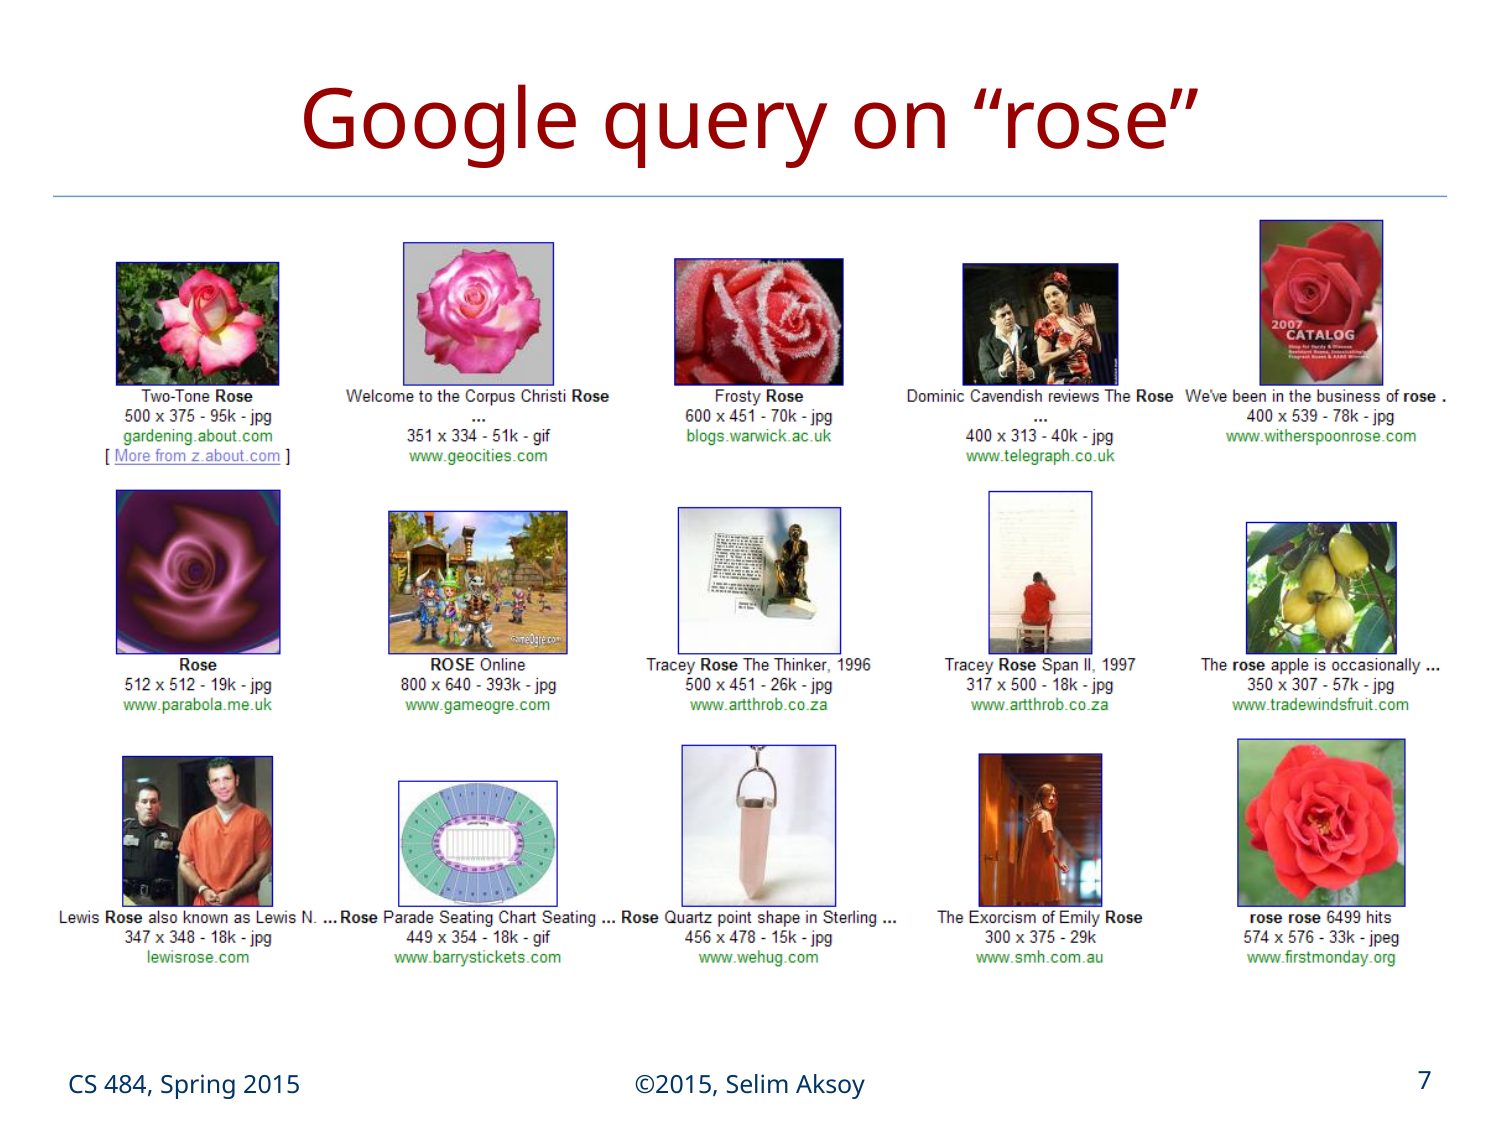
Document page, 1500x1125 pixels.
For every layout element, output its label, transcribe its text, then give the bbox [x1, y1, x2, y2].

title Google query on “rose” [53, 31, 1447, 173]
slide_number CS 484, Spring 2015 [52, 1052, 366, 1107]
footer ©2015, Selim Aksoy [511, 1052, 988, 1107]
slide_number 7 [1134, 1052, 1448, 1107]
picture [52, 207, 1448, 971]
